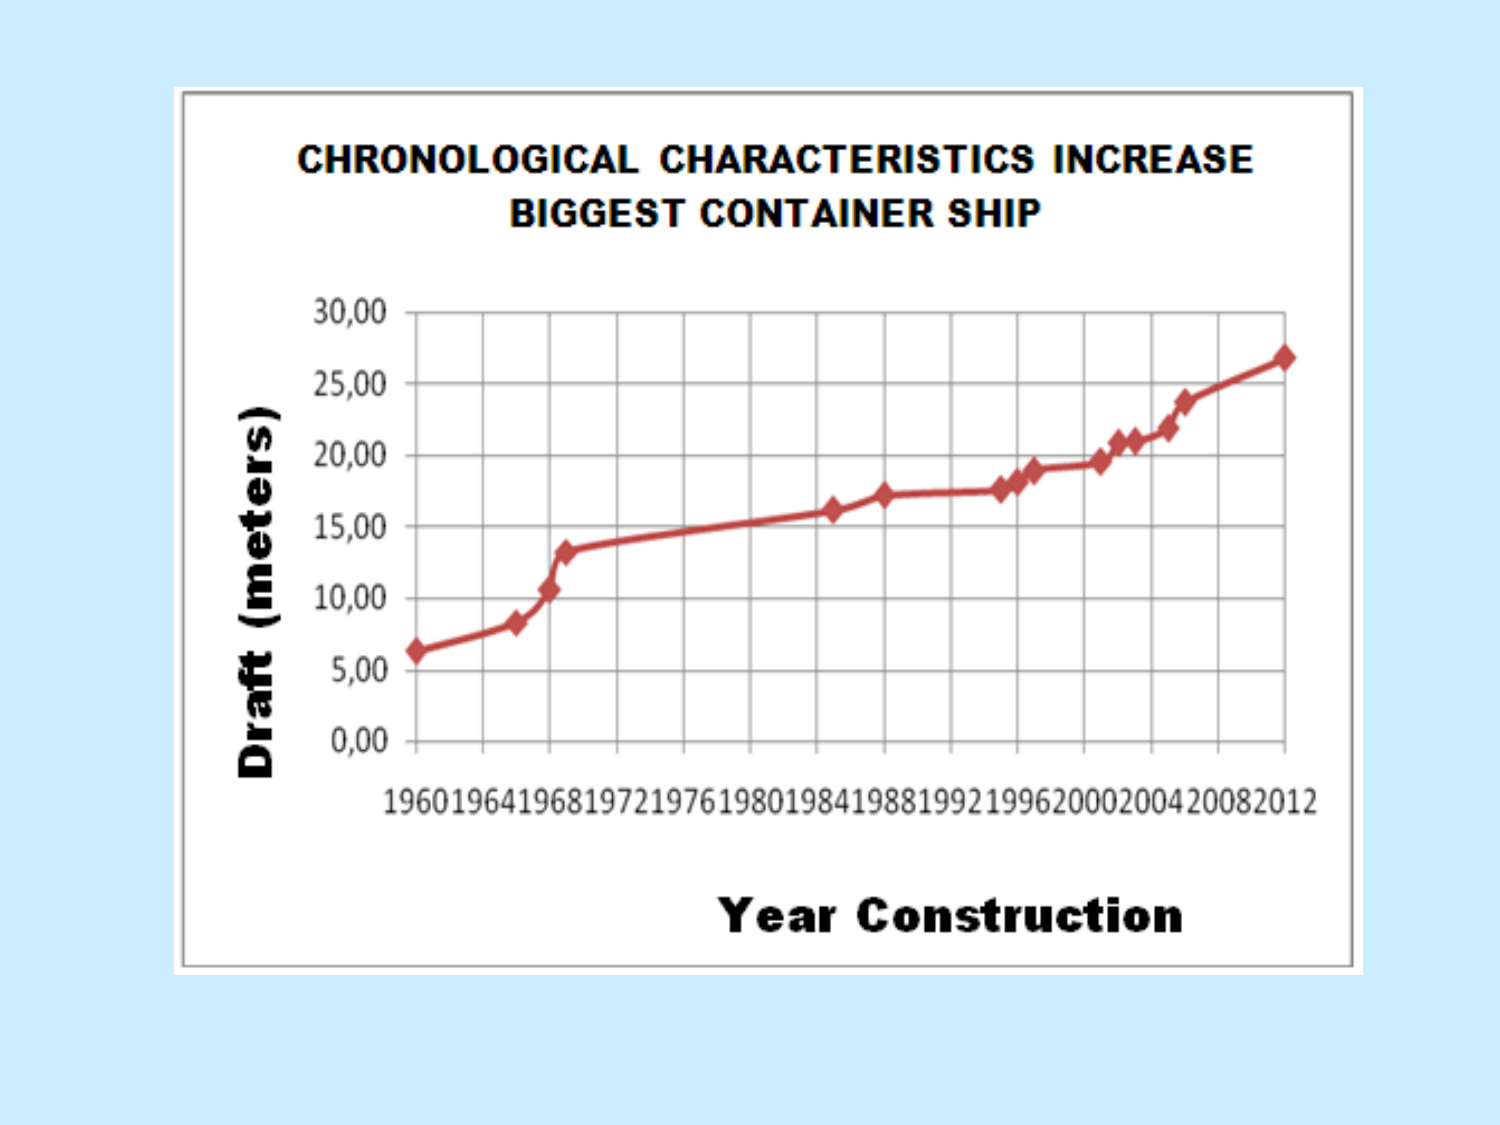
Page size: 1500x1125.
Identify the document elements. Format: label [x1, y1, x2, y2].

picture [174, 87, 1363, 976]
